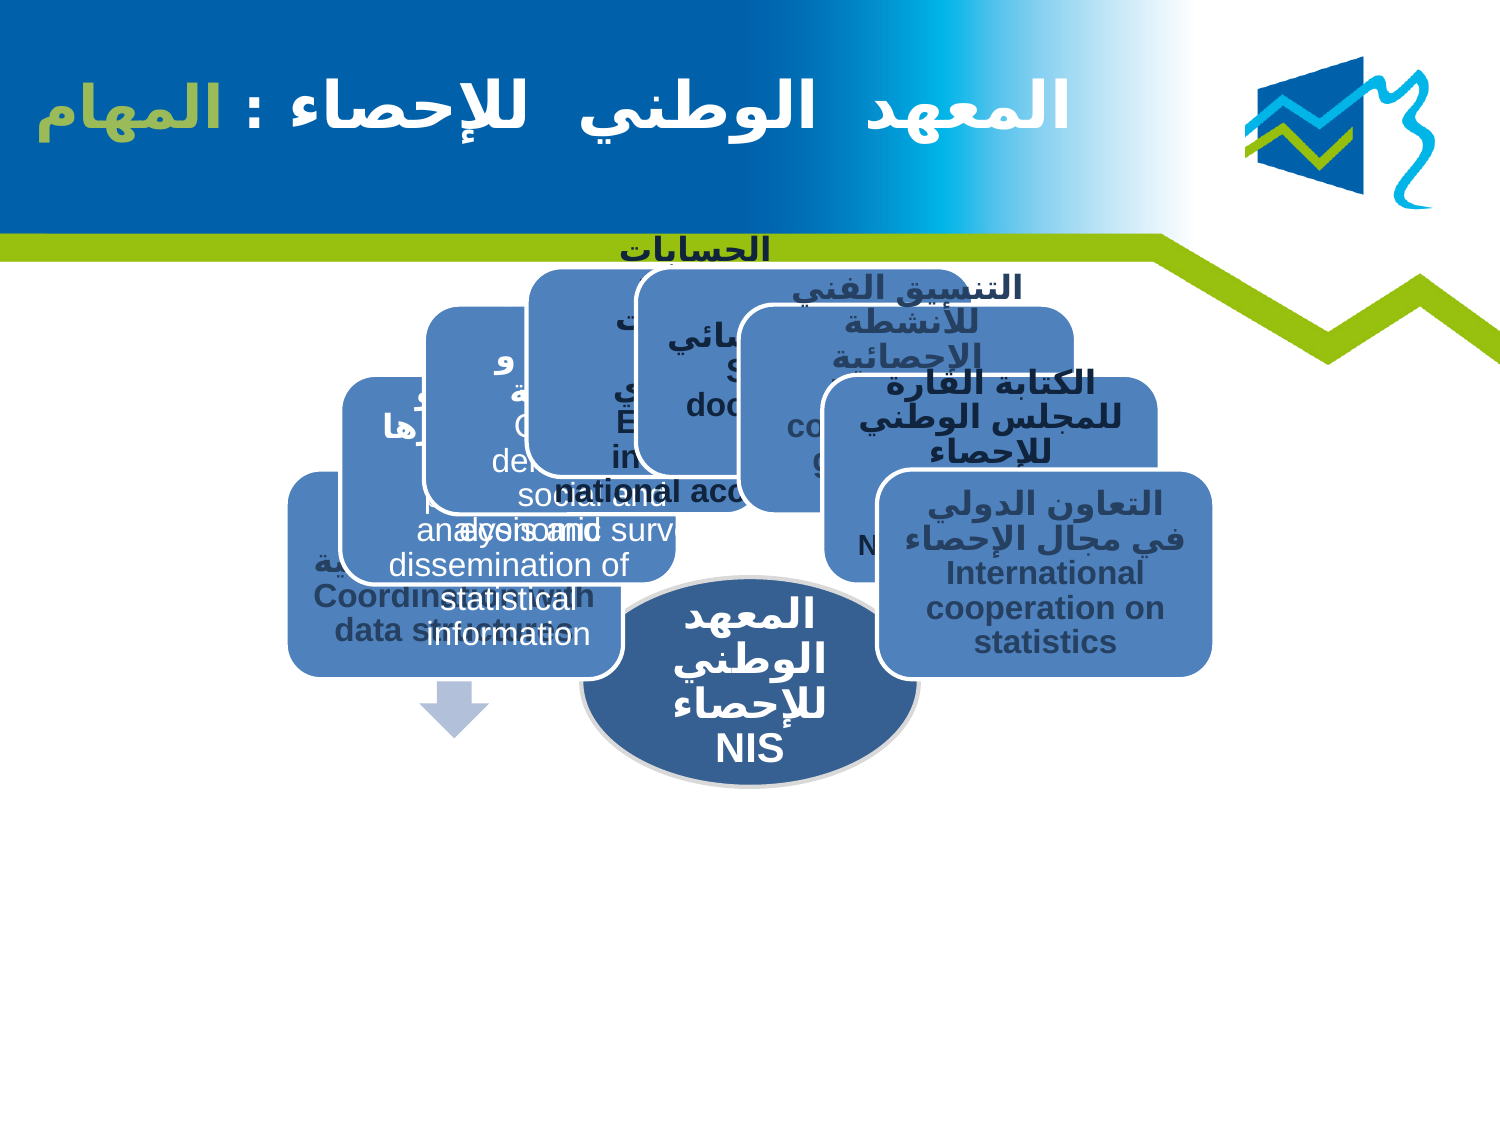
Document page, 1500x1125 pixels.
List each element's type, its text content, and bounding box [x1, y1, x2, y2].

title المعهد الوطني للإحصاء : المهام [34, 70, 1386, 214]
picture [0, 0, 1500, 1125]
text_box [32, 0, 1383, 153]
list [74, 262, 1426, 1102]
